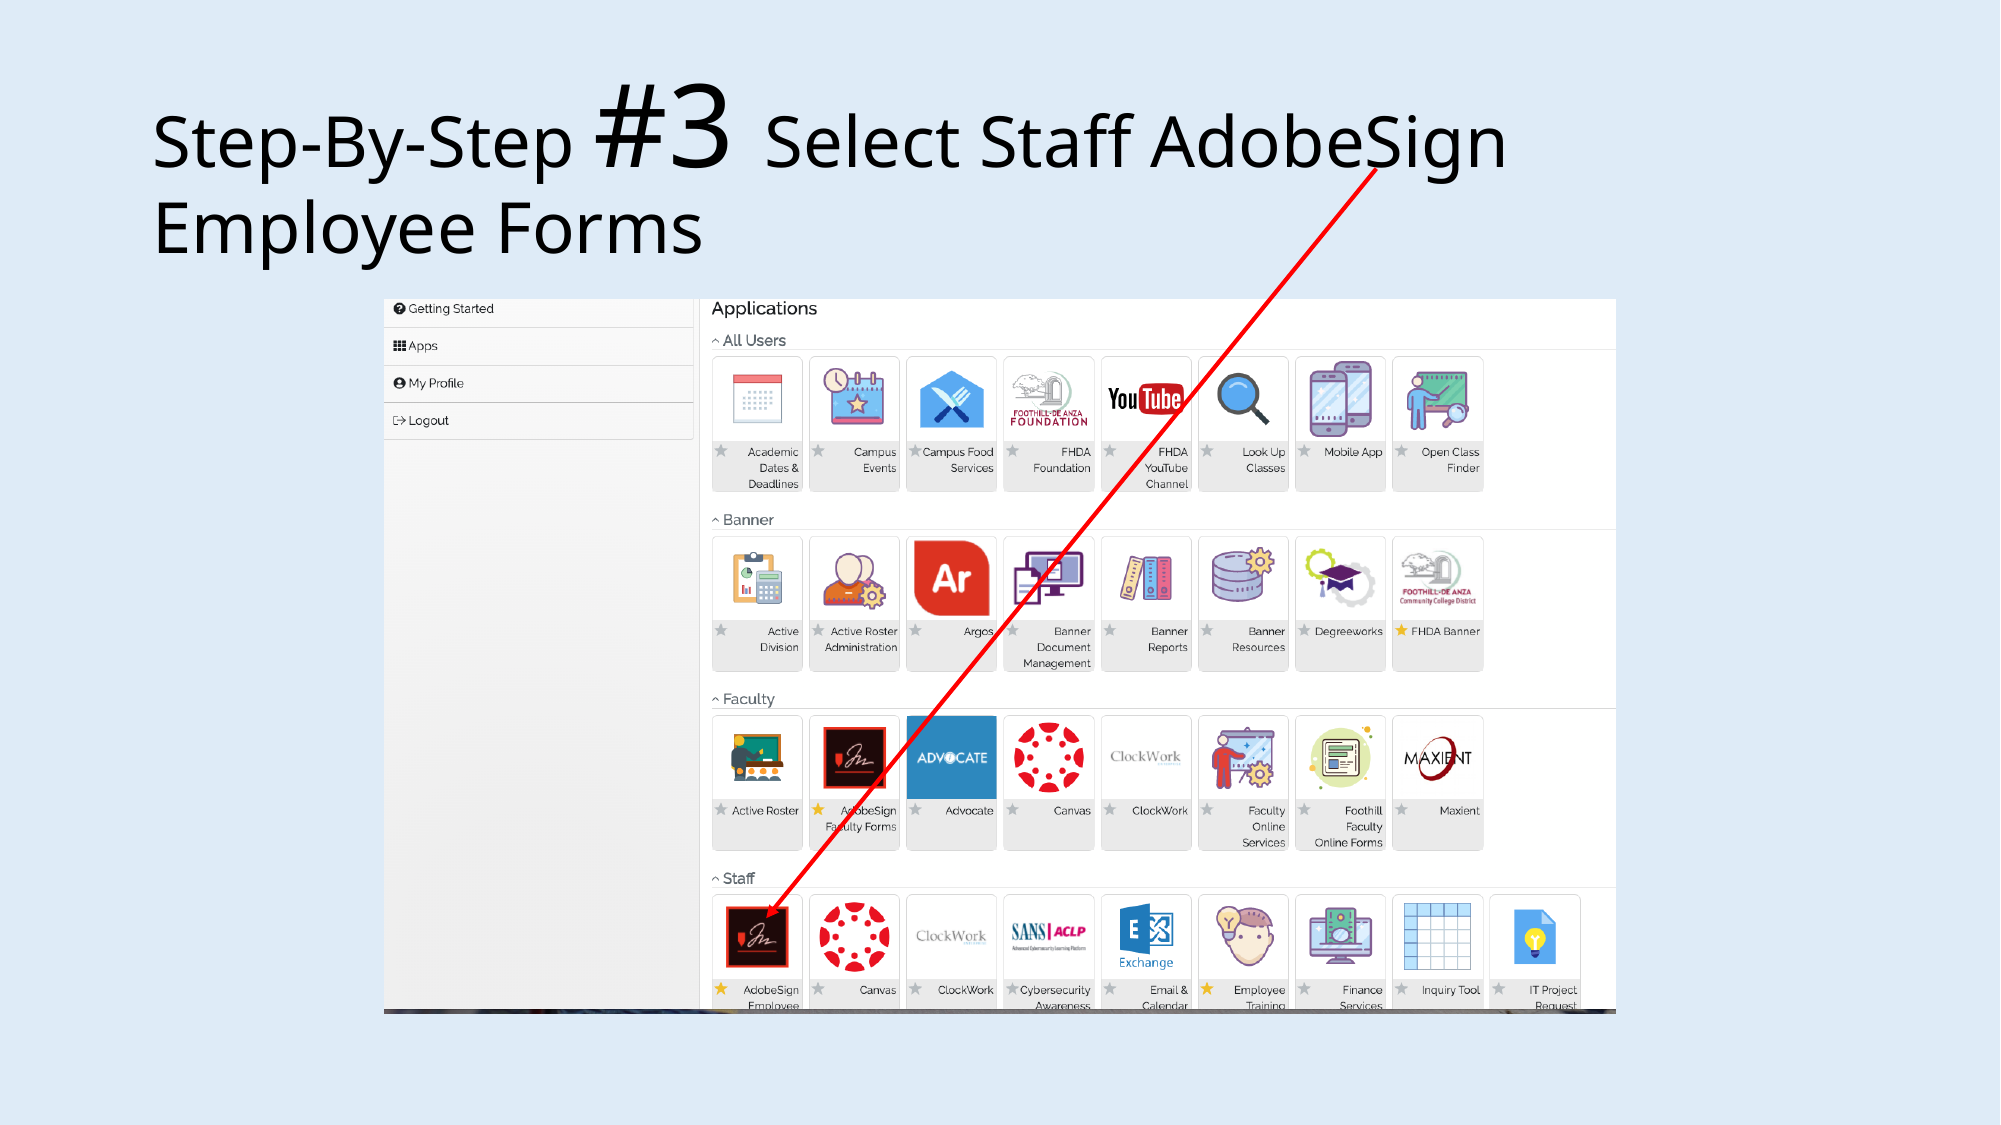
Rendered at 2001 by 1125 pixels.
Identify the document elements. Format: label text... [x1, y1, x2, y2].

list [384, 299, 1616, 1014]
title Step-By-Step #3 Select Staff AdobeSign Employee Forms [137, 59, 1863, 278]
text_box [766, 168, 1377, 919]
